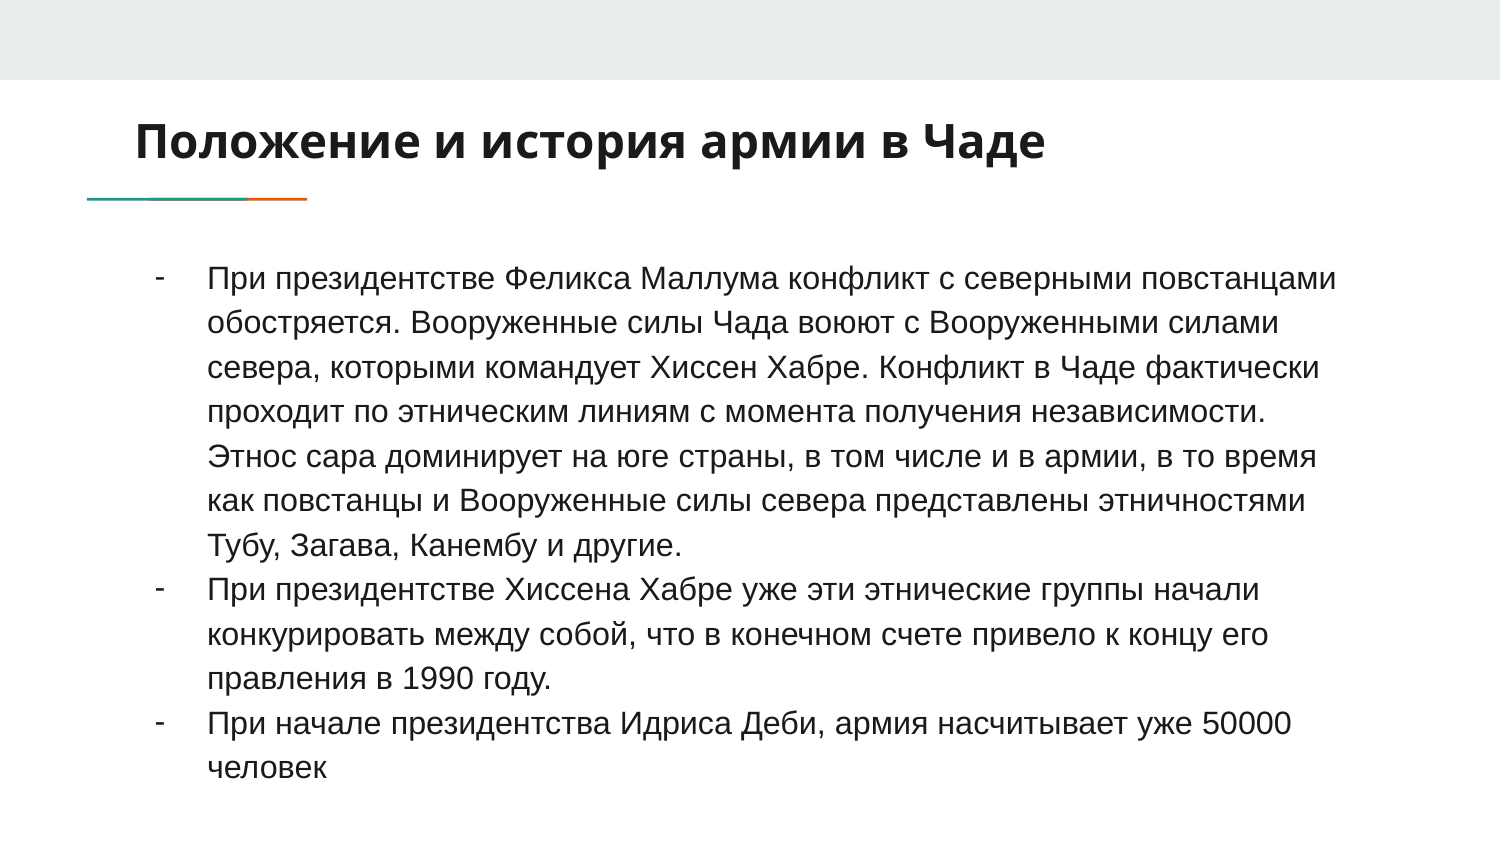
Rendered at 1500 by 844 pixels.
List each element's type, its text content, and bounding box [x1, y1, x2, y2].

list При президентстве Феликса Маллума конфликт с северными повстанцами обостряется. Вооруженные силы Чада воюют с Вооруженными силами севера, которыми командует Хиссен Хабре. Конфликт в Чаде фактически проходит по этническим линиям с момента получения независимости. Этнос сара доминирует на юге страны, в том числе и в армии, в то время как повстанцы и Вооруженные силы севера представлены этничностями Тубу, Загава, Канембу и другие. При президентстве Хиссена Хабре уже эти этнические группы начали конкурировать между собой, что в конечном счете привело к концу его правления в 1990 году. При начале президентства Идриса Деби, армия насчитывает уже 50000 человек [119, 236, 1381, 802]
title Положение и история армии в Чаде [119, 96, 1381, 184]
